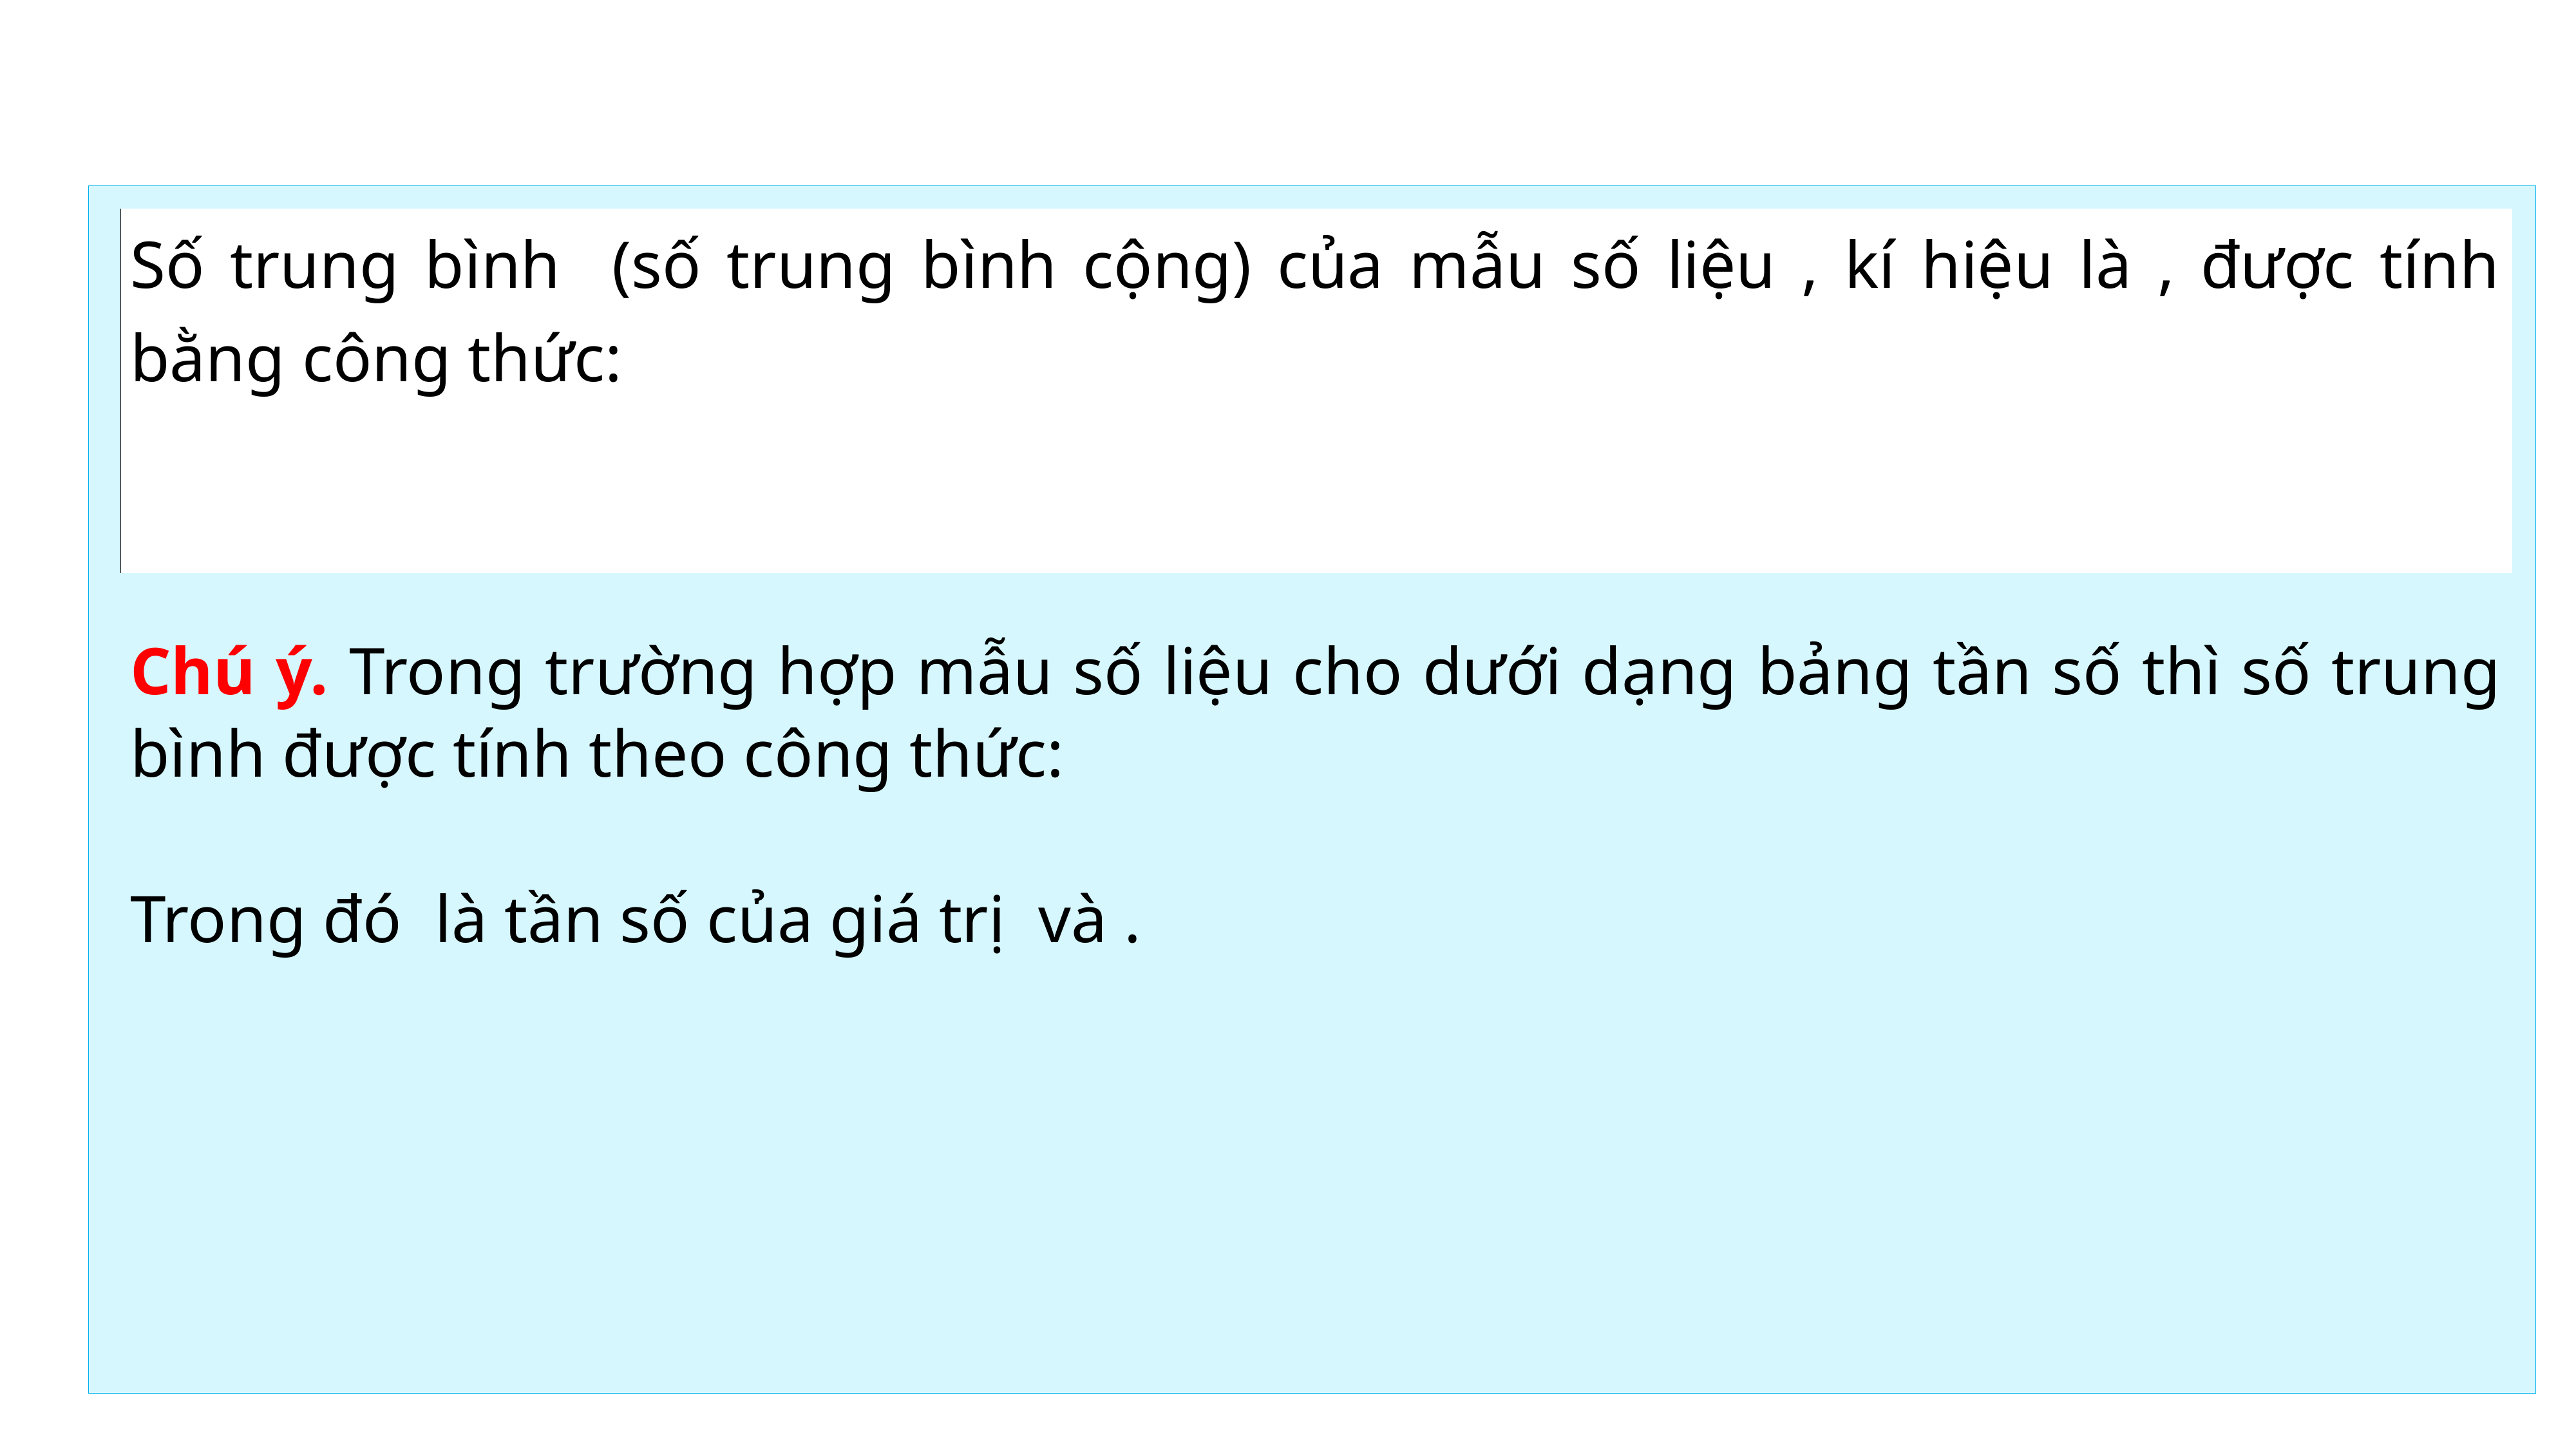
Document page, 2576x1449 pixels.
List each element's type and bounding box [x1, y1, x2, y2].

text_box [88, 185, 2536, 1394]
